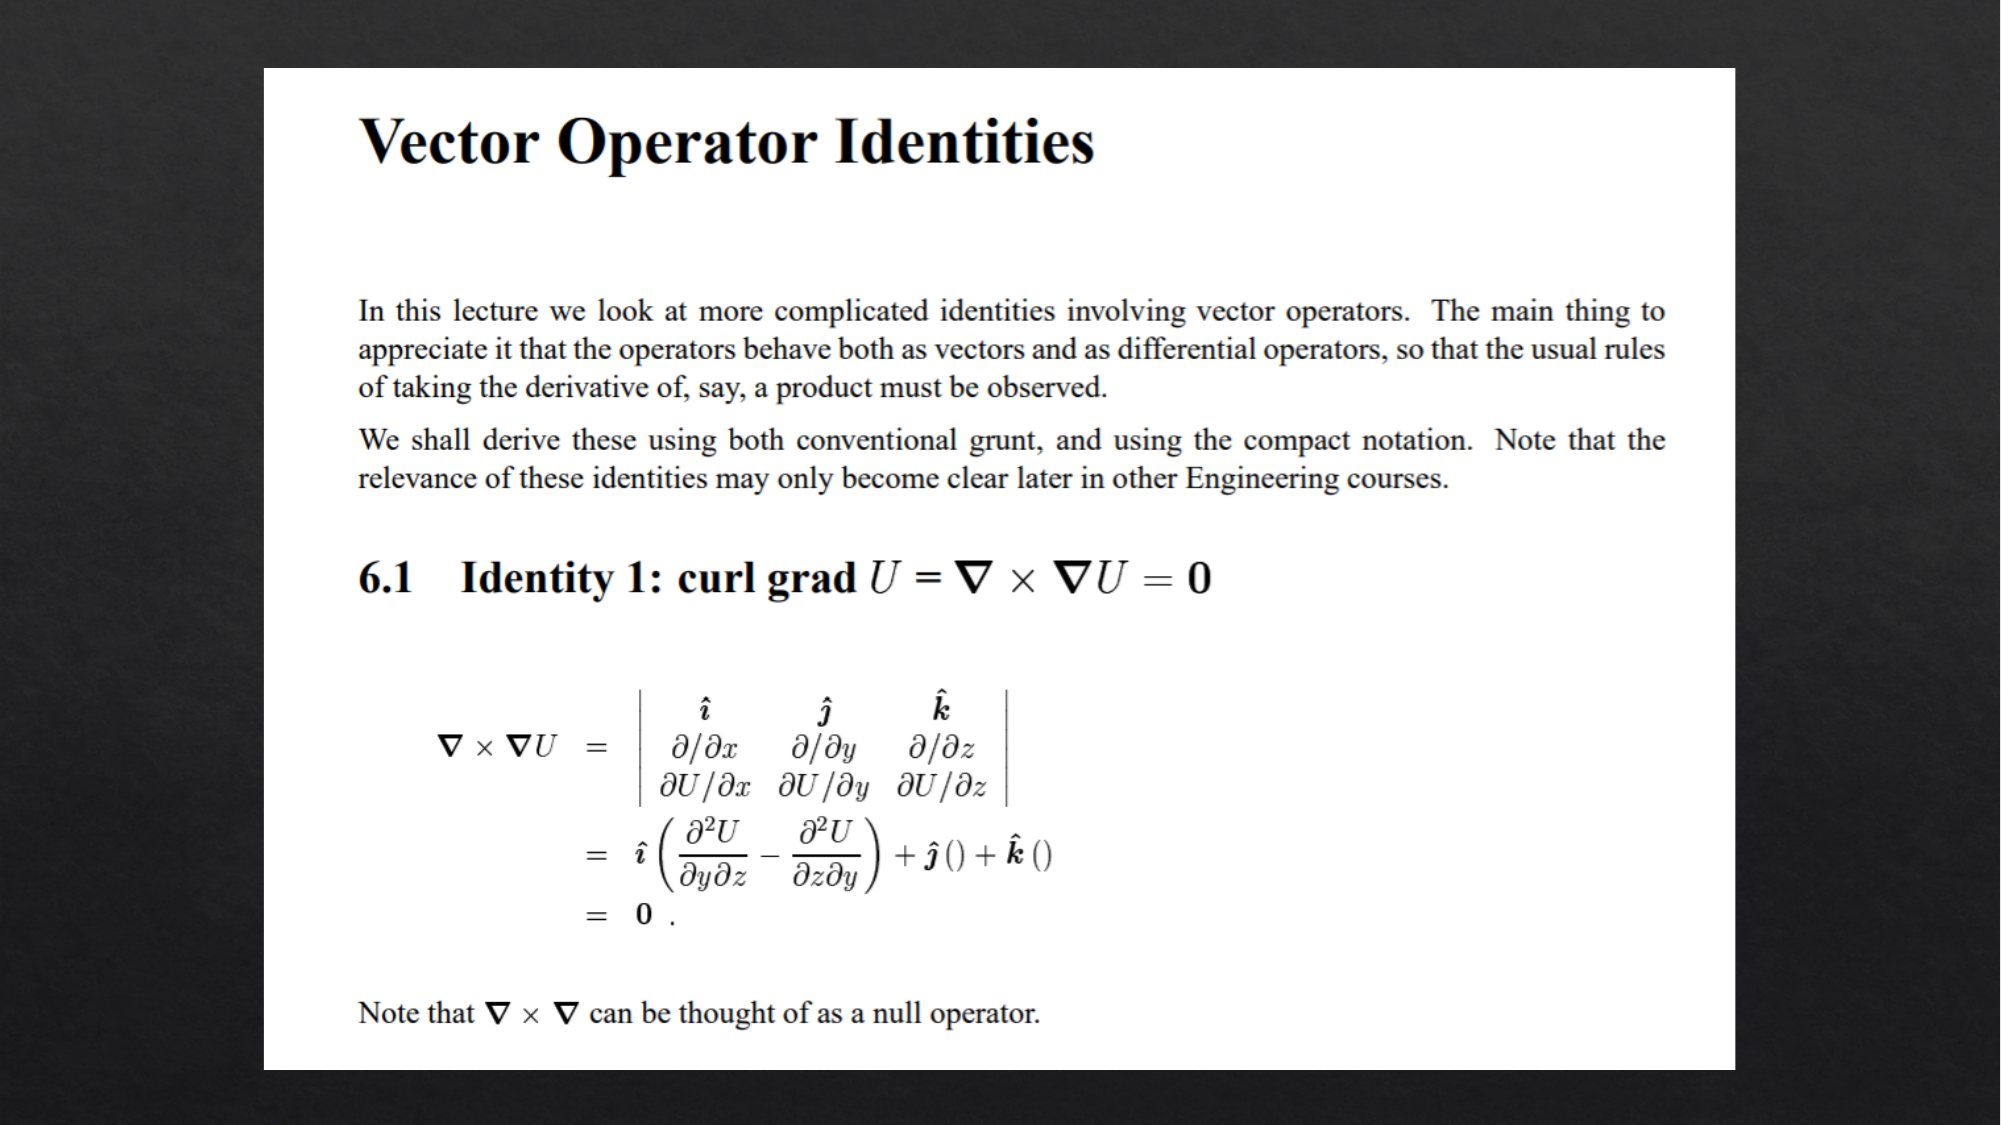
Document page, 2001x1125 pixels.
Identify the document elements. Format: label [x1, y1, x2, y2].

picture [263, 68, 1736, 1070]
